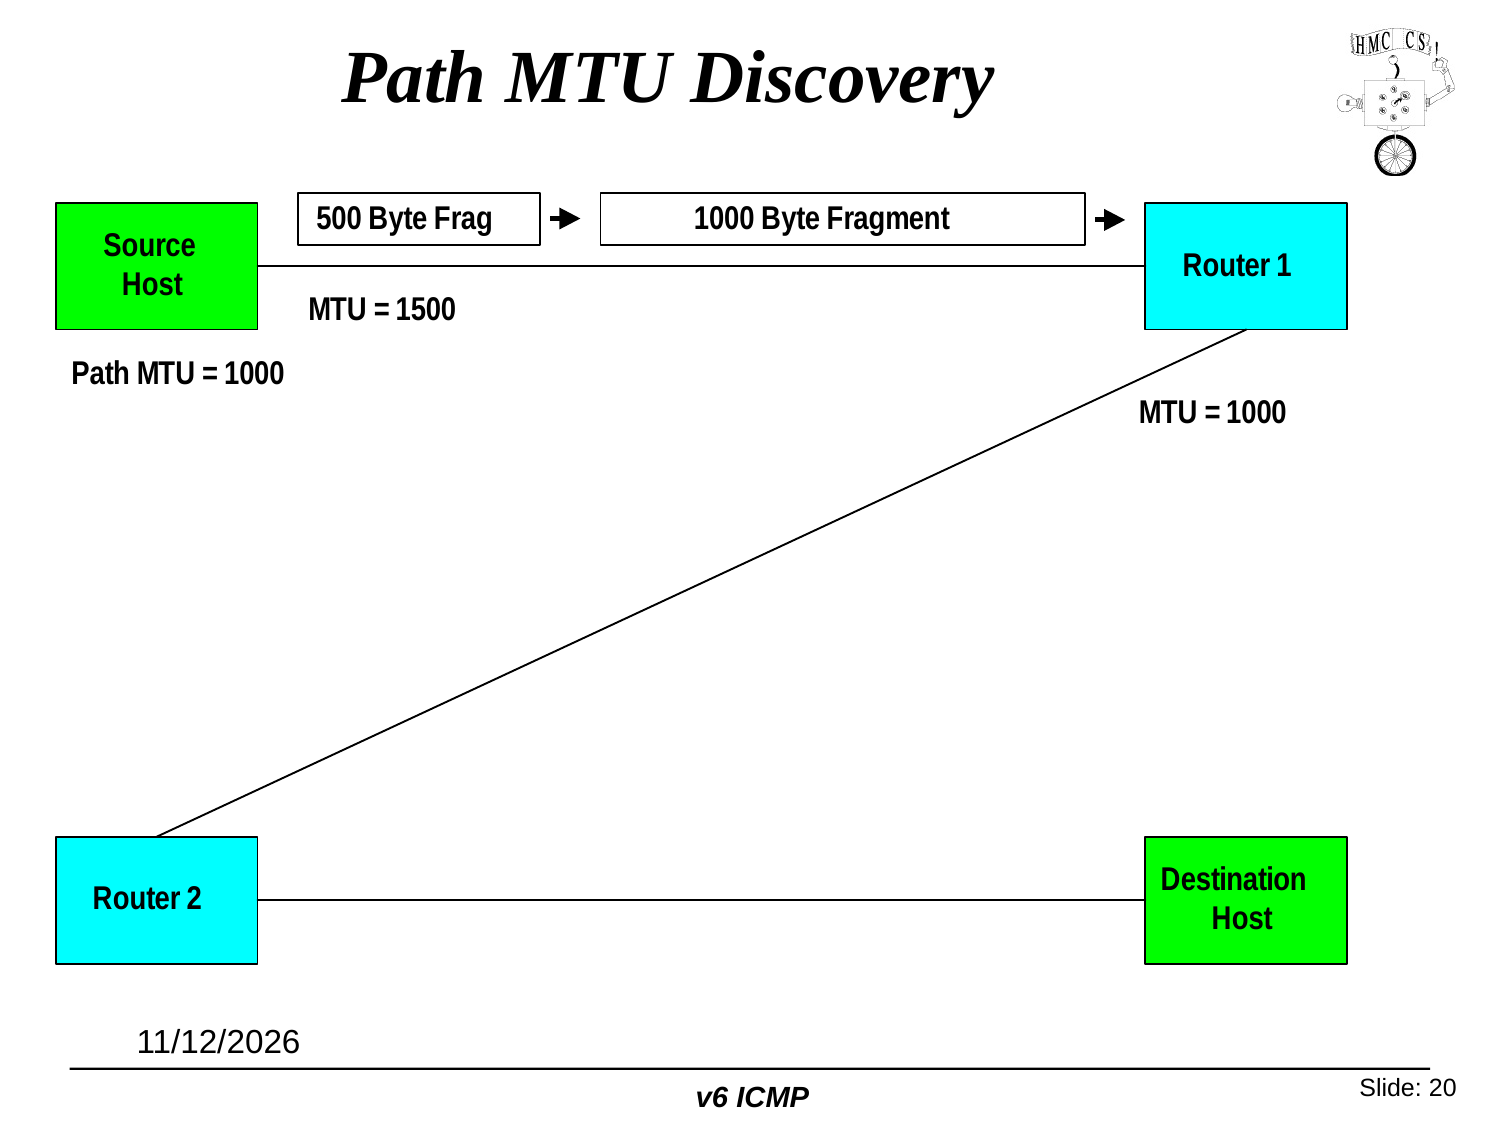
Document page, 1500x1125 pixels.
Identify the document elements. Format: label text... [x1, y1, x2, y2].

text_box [49, 187, 1354, 971]
title Path MTU Discovery [23, 31, 1313, 125]
picture [1337, 24, 1455, 176]
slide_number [62, 1012, 375, 1088]
